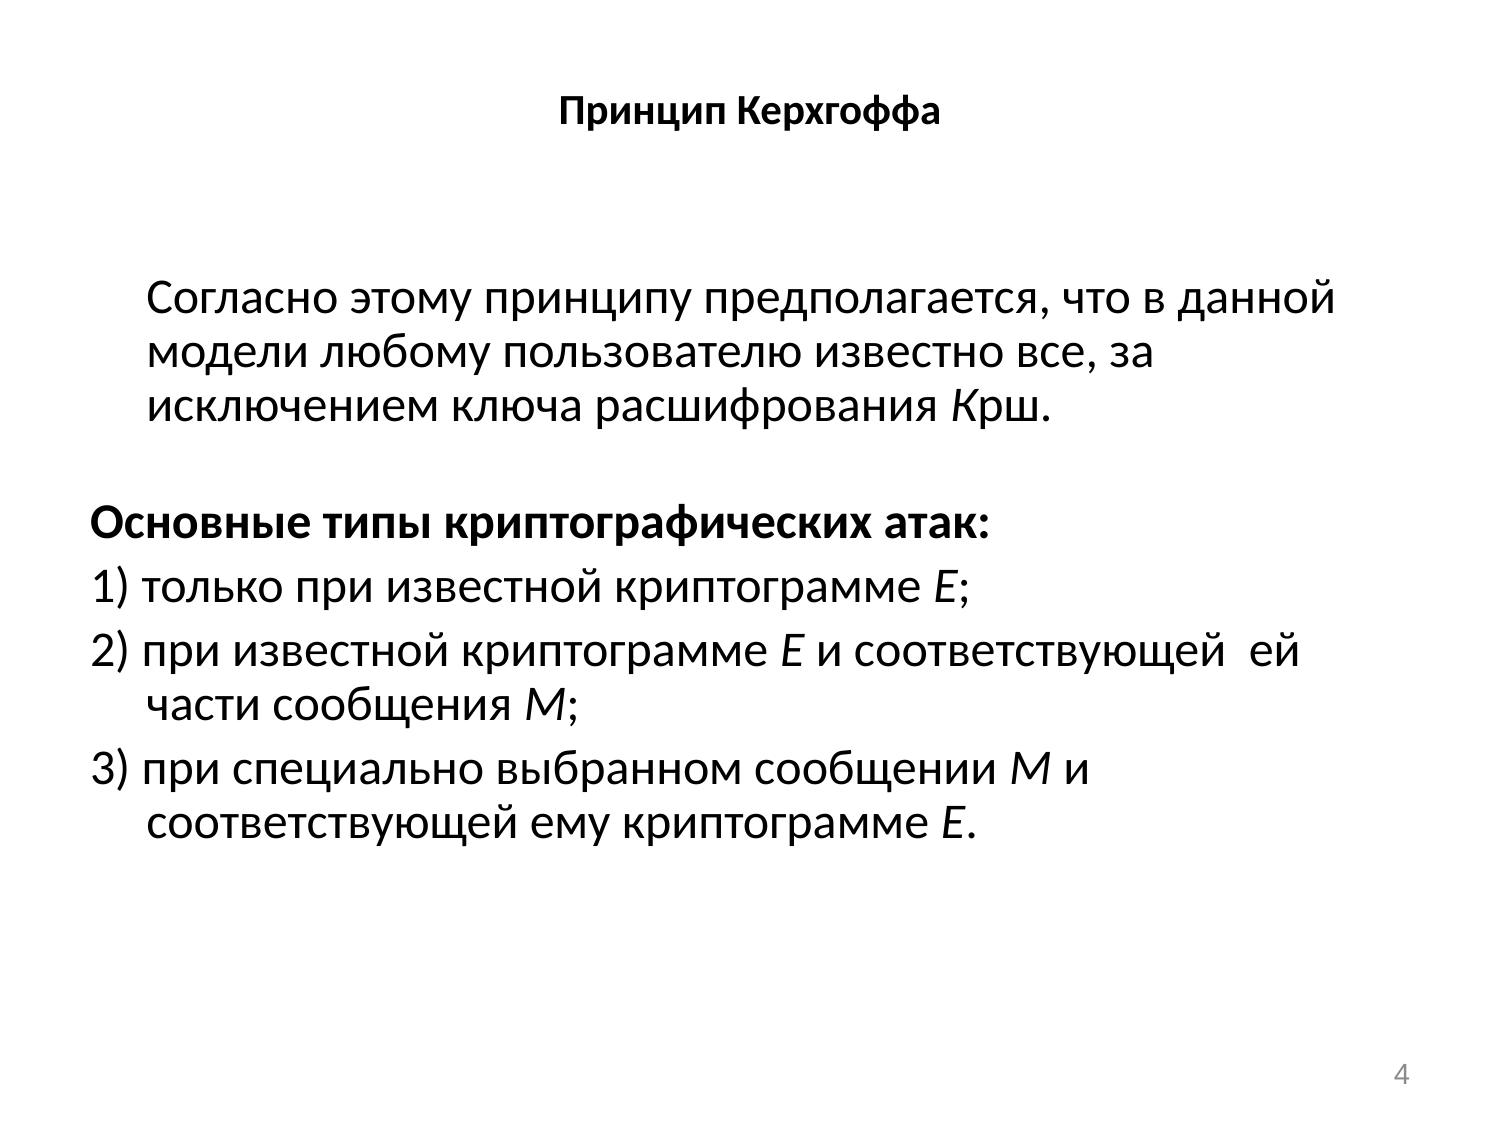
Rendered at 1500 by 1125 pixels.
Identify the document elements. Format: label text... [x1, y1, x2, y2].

title Принцип Керхгоффа [75, 45, 1425, 233]
list Согласно этому принципу предполагается, что в данной модели любому пользователю известно все, за исключением ключа расшифрования Крш. Основные типы криптографических атак: 1) только при известной криптограмме Е; 2) при известной криптограмме Е и соответствующей ей части сообщения M; 3) при специально выбранном сообщении M и соответствующей ему криптограмме E. [75, 262, 1425, 1005]
slide_number 4 [1074, 1042, 1425, 1103]
